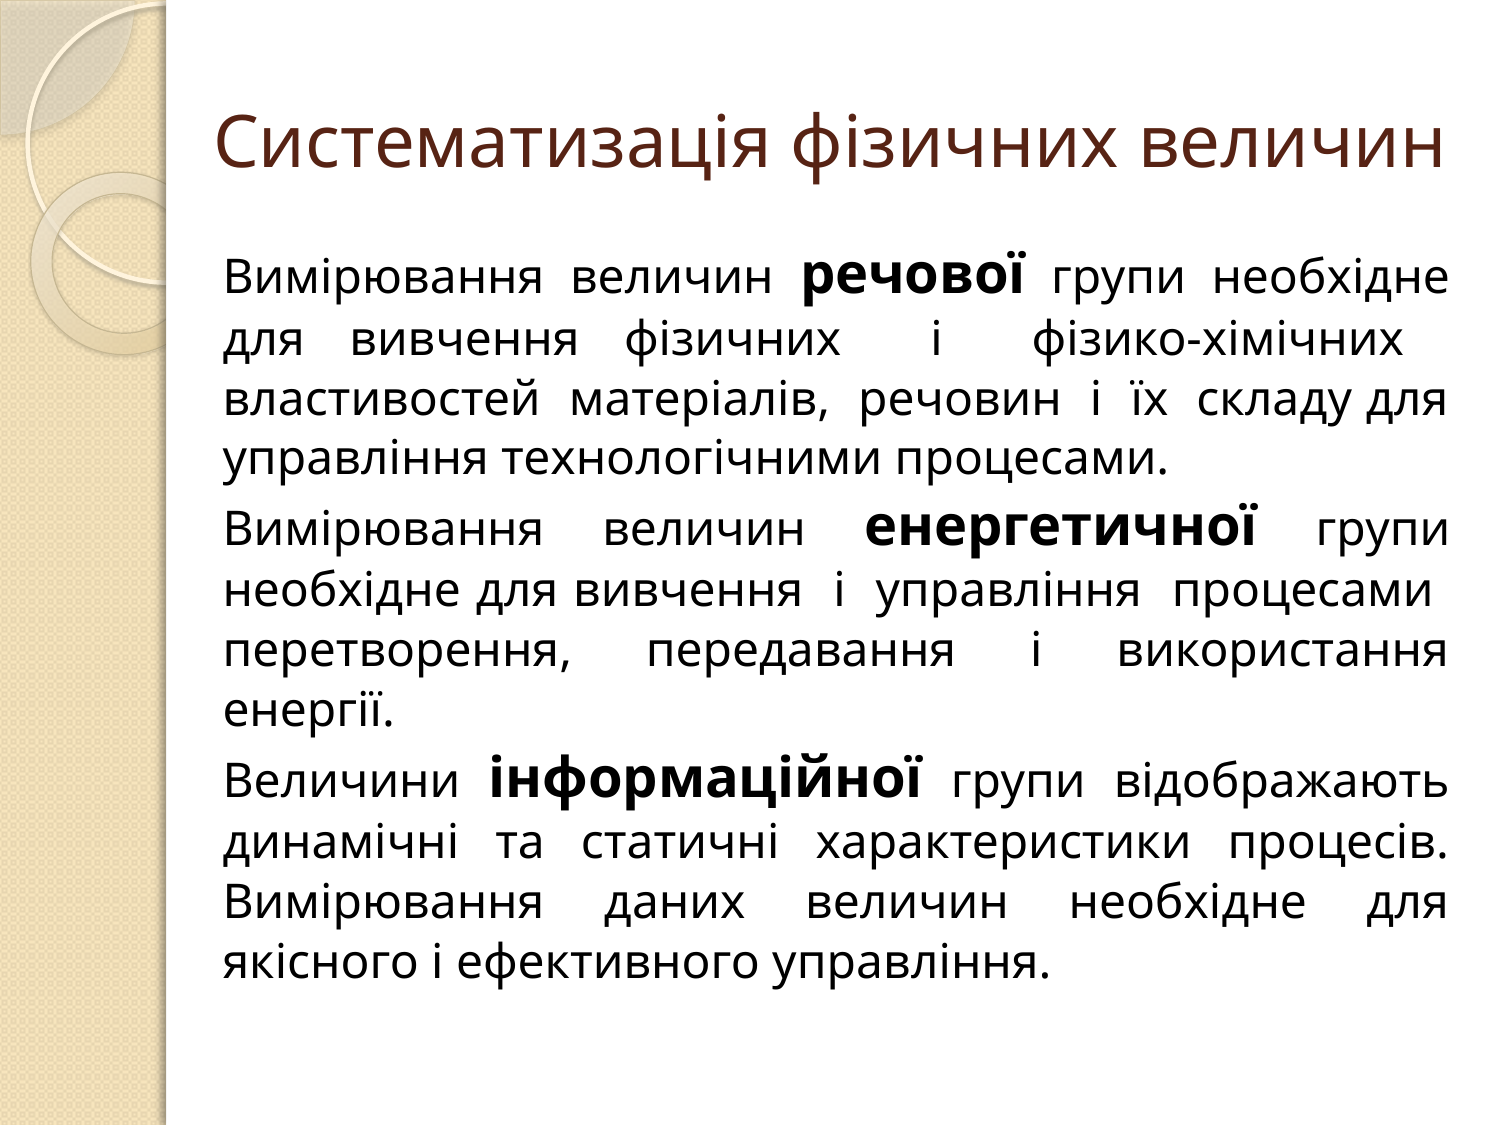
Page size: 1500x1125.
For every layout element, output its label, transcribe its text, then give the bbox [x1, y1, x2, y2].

title Систематизація фізичних величин [194, 45, 1466, 233]
list Вимірювання величин речової групи необхідне для вивчення фізичних і фізико-хімічних властивостей матеріалів, речовин і їх складу для управління технологічними процесами. Вимірювання величин енергетичної групи необхідне для вивчення і управління процесами перетворення, передавання і використання енергії. Величини інформаційної групи відображають динамічні та статичні характеристики процесів. Вимірювання даних величин необхідне для якісного і ефективного управління. [194, 237, 1466, 1094]
